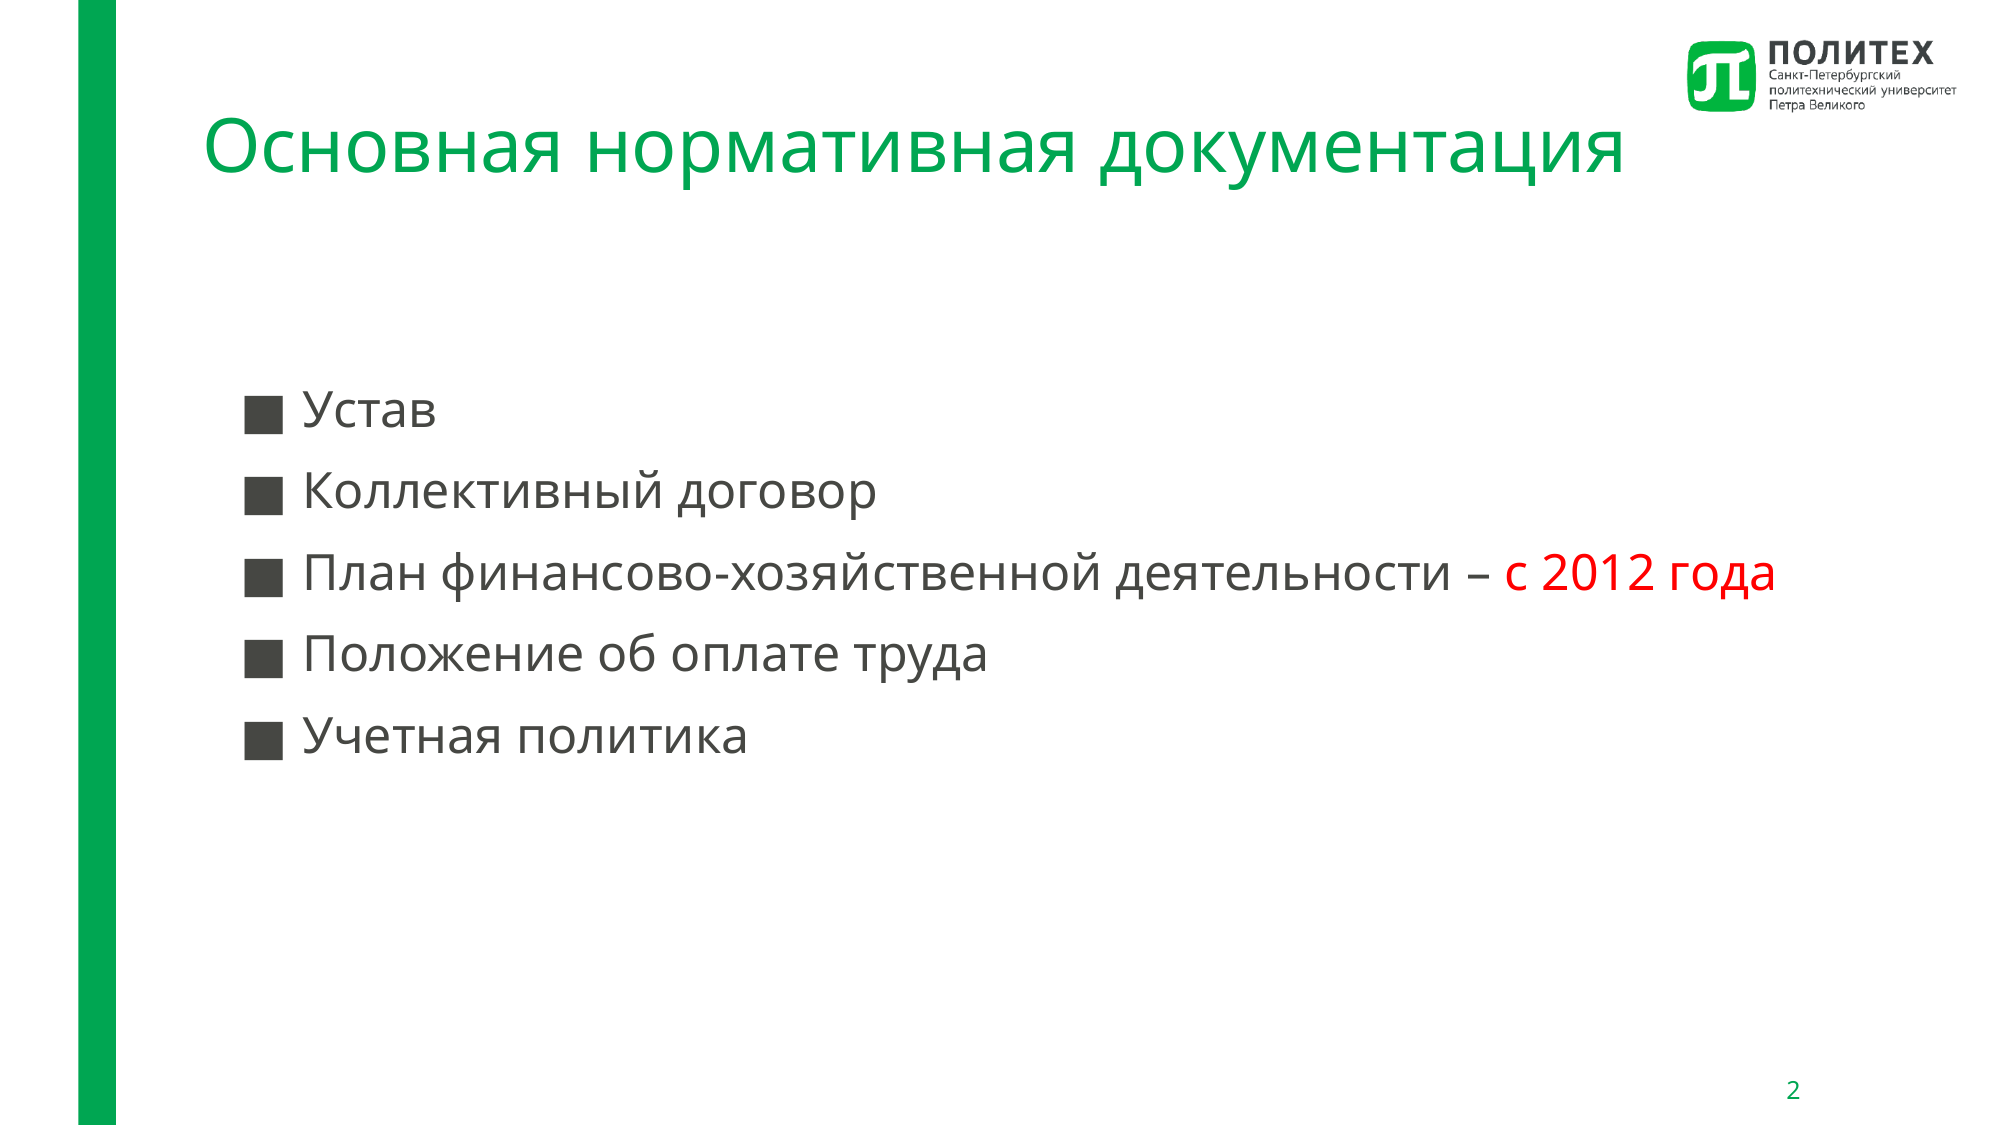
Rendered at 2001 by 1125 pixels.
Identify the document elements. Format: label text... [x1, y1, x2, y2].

slide_number 2 [1553, 1058, 1816, 1125]
picture [1686, 39, 1957, 113]
title Основная нормативная документация [187, 100, 1838, 345]
list Устав Коллективный договор План финансово-хозяйственной деятельности – с 2012 года Положение об оплате труда Учетная политика [225, 375, 1800, 963]
